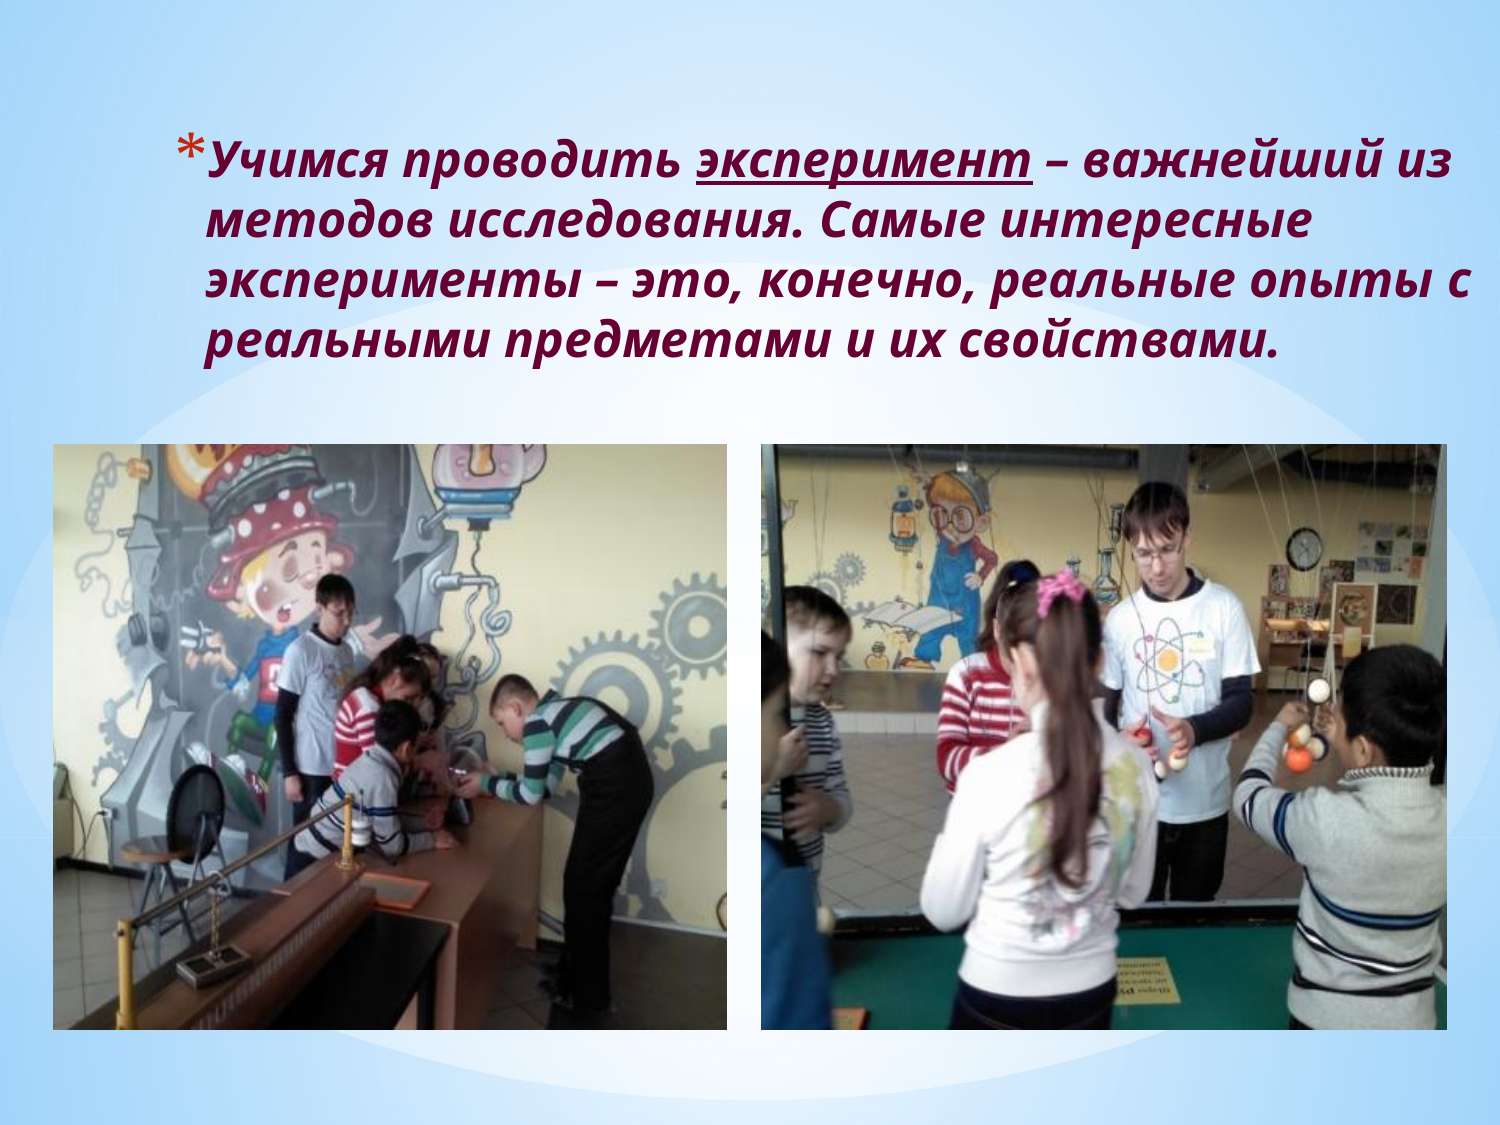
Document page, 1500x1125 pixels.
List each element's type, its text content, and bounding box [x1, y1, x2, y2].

list Учимся проводить эксперимент – важнейший из методов исследования. Самые интересные эксперименты – это, конечно, реальные опыты с реальными предметами и их свойствами. [153, 120, 1500, 691]
picture [761, 444, 1447, 1030]
picture [52, 444, 727, 1030]
